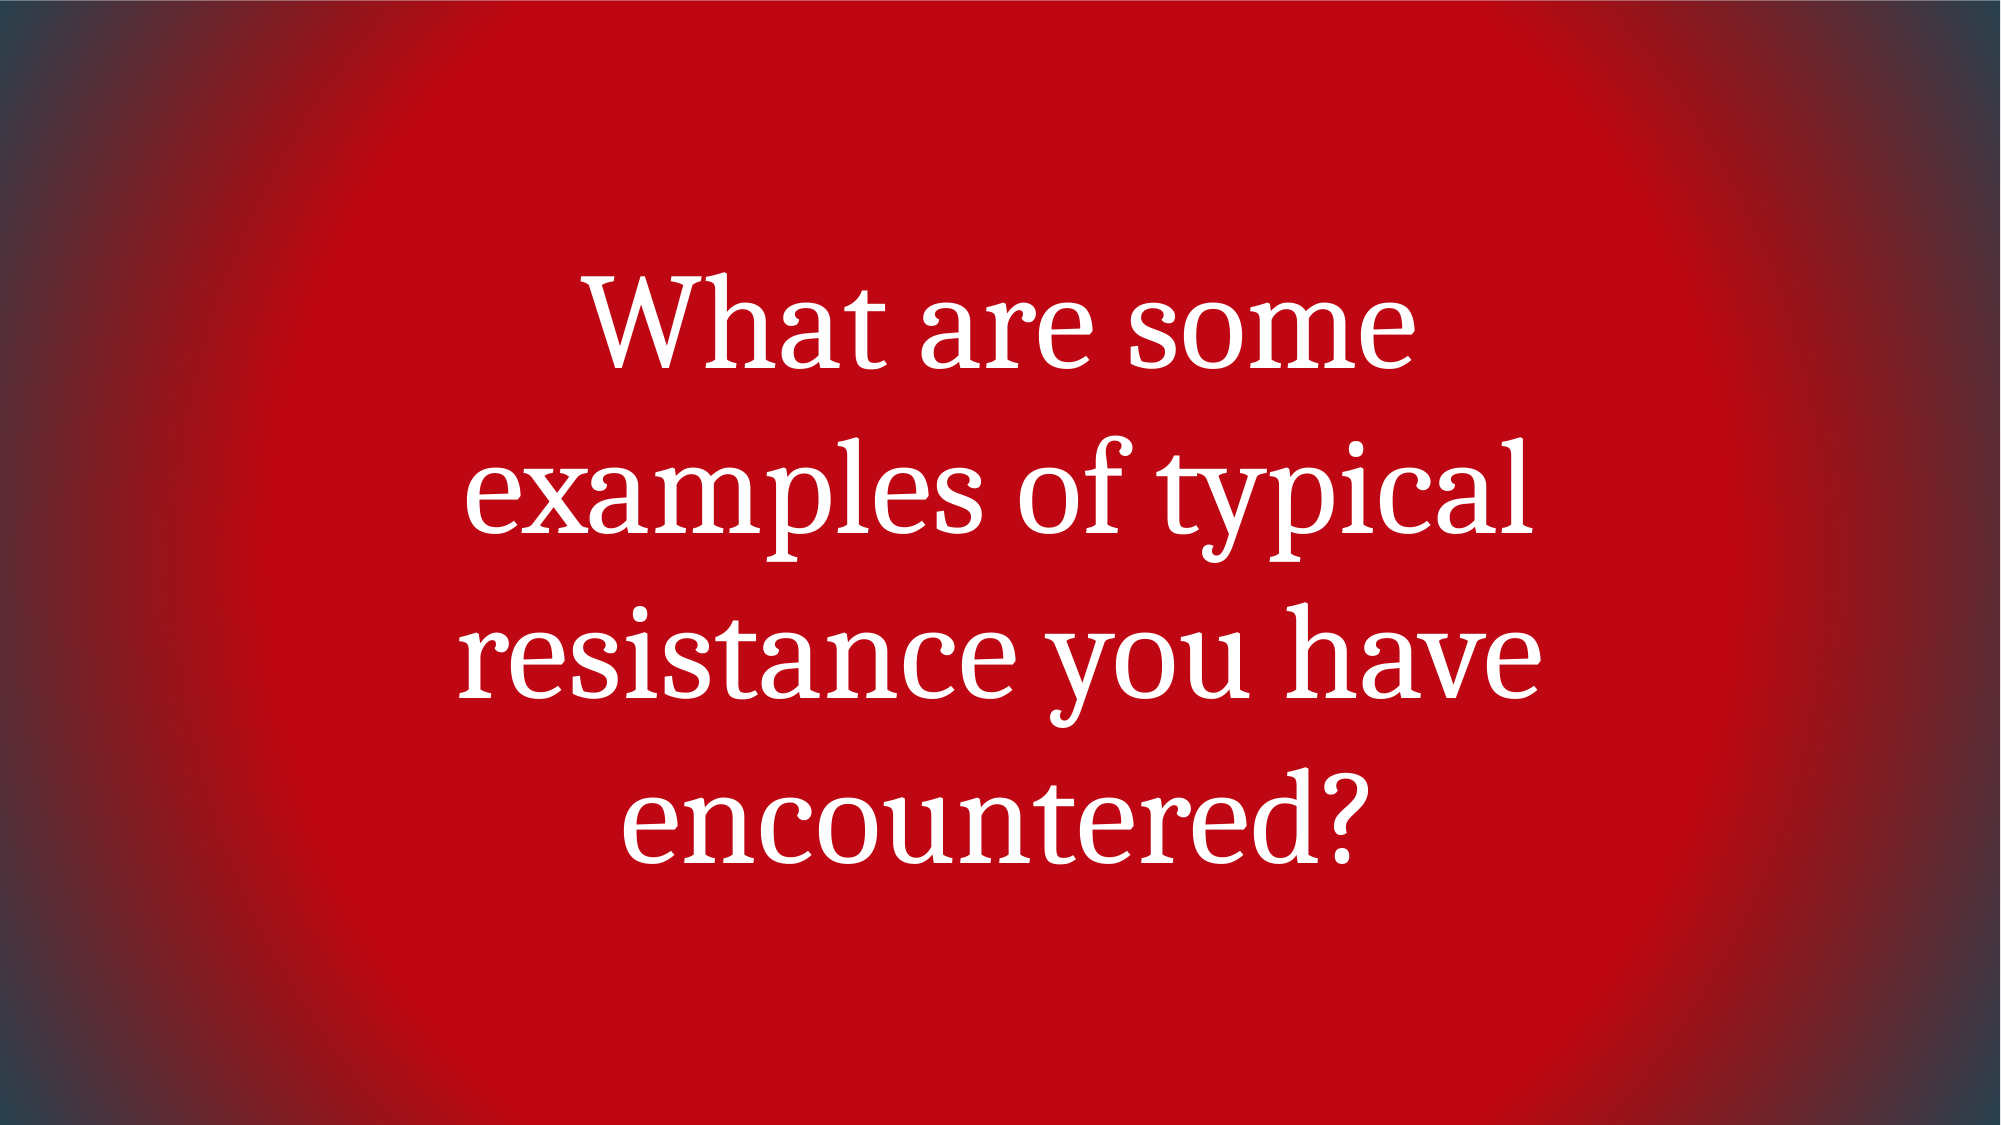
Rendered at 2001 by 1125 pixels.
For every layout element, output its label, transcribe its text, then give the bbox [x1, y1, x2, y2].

picture [0, 0, 2001, 1125]
text_box What are some examples of typical resistance you have encountered? [415, 58, 1585, 899]
